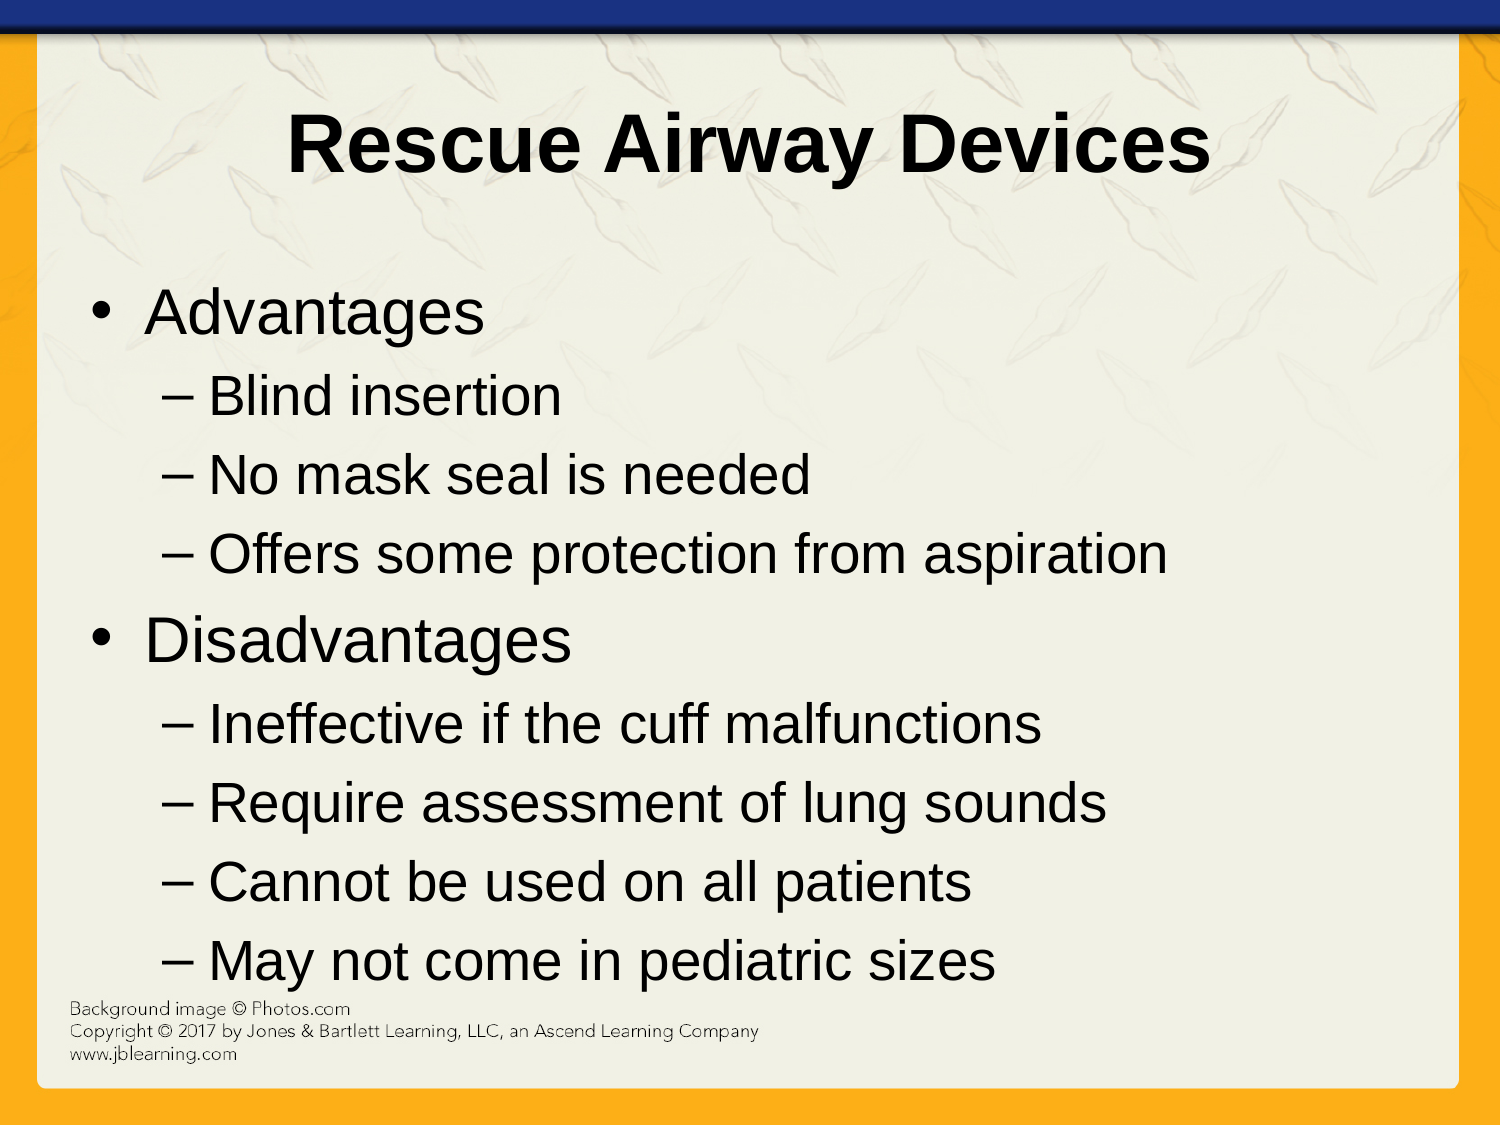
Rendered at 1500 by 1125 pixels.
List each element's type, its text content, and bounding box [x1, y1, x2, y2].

title Rescue Airway Devices [75, 45, 1425, 233]
list Advantages Blind insertion No mask seal is needed Offers some protection from aspiration Disadvantages Ineffective if the cuff malfunctions Require assessment of lung sounds Cannot be used on all patients May not come in pediatric sizes [75, 262, 1425, 1005]
picture [0, 0, 1500, 1125]
